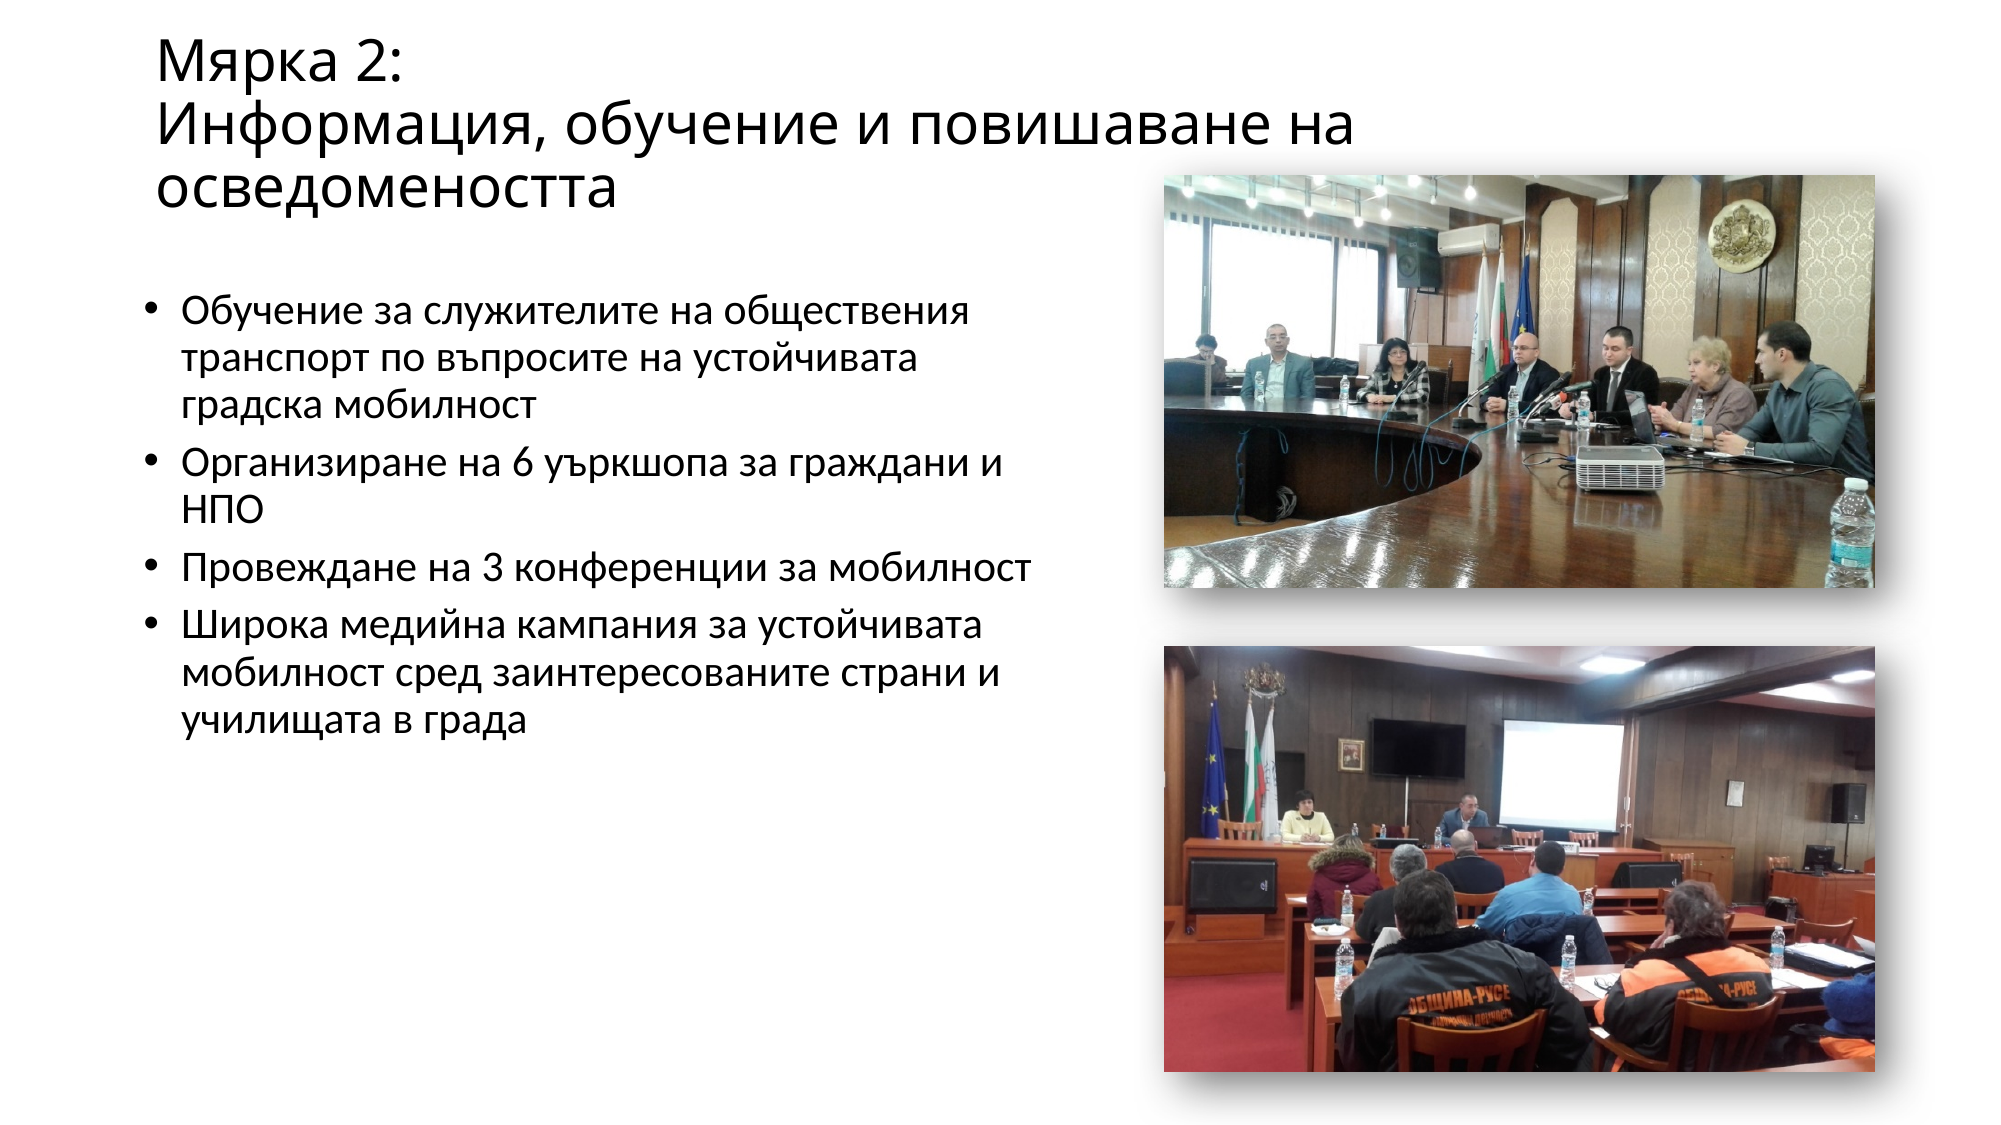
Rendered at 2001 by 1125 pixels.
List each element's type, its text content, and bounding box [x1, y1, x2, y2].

picture [1164, 646, 1875, 1072]
list Обучение за служителите на обществения транспорт по въпросите на устойчивата градска мобилност Организиране на 6 уъркшопа за граждани и НПО Провеждане на 3 конференции за мобилност Широка медийна кампания за устойчивата мобилност сред заинтересованите страни и училищата в града [83, 278, 1061, 1005]
title Мярка 2: Информация, обучение и повишаване на осведомеността [62, 30, 1510, 220]
picture [1164, 175, 1875, 588]
